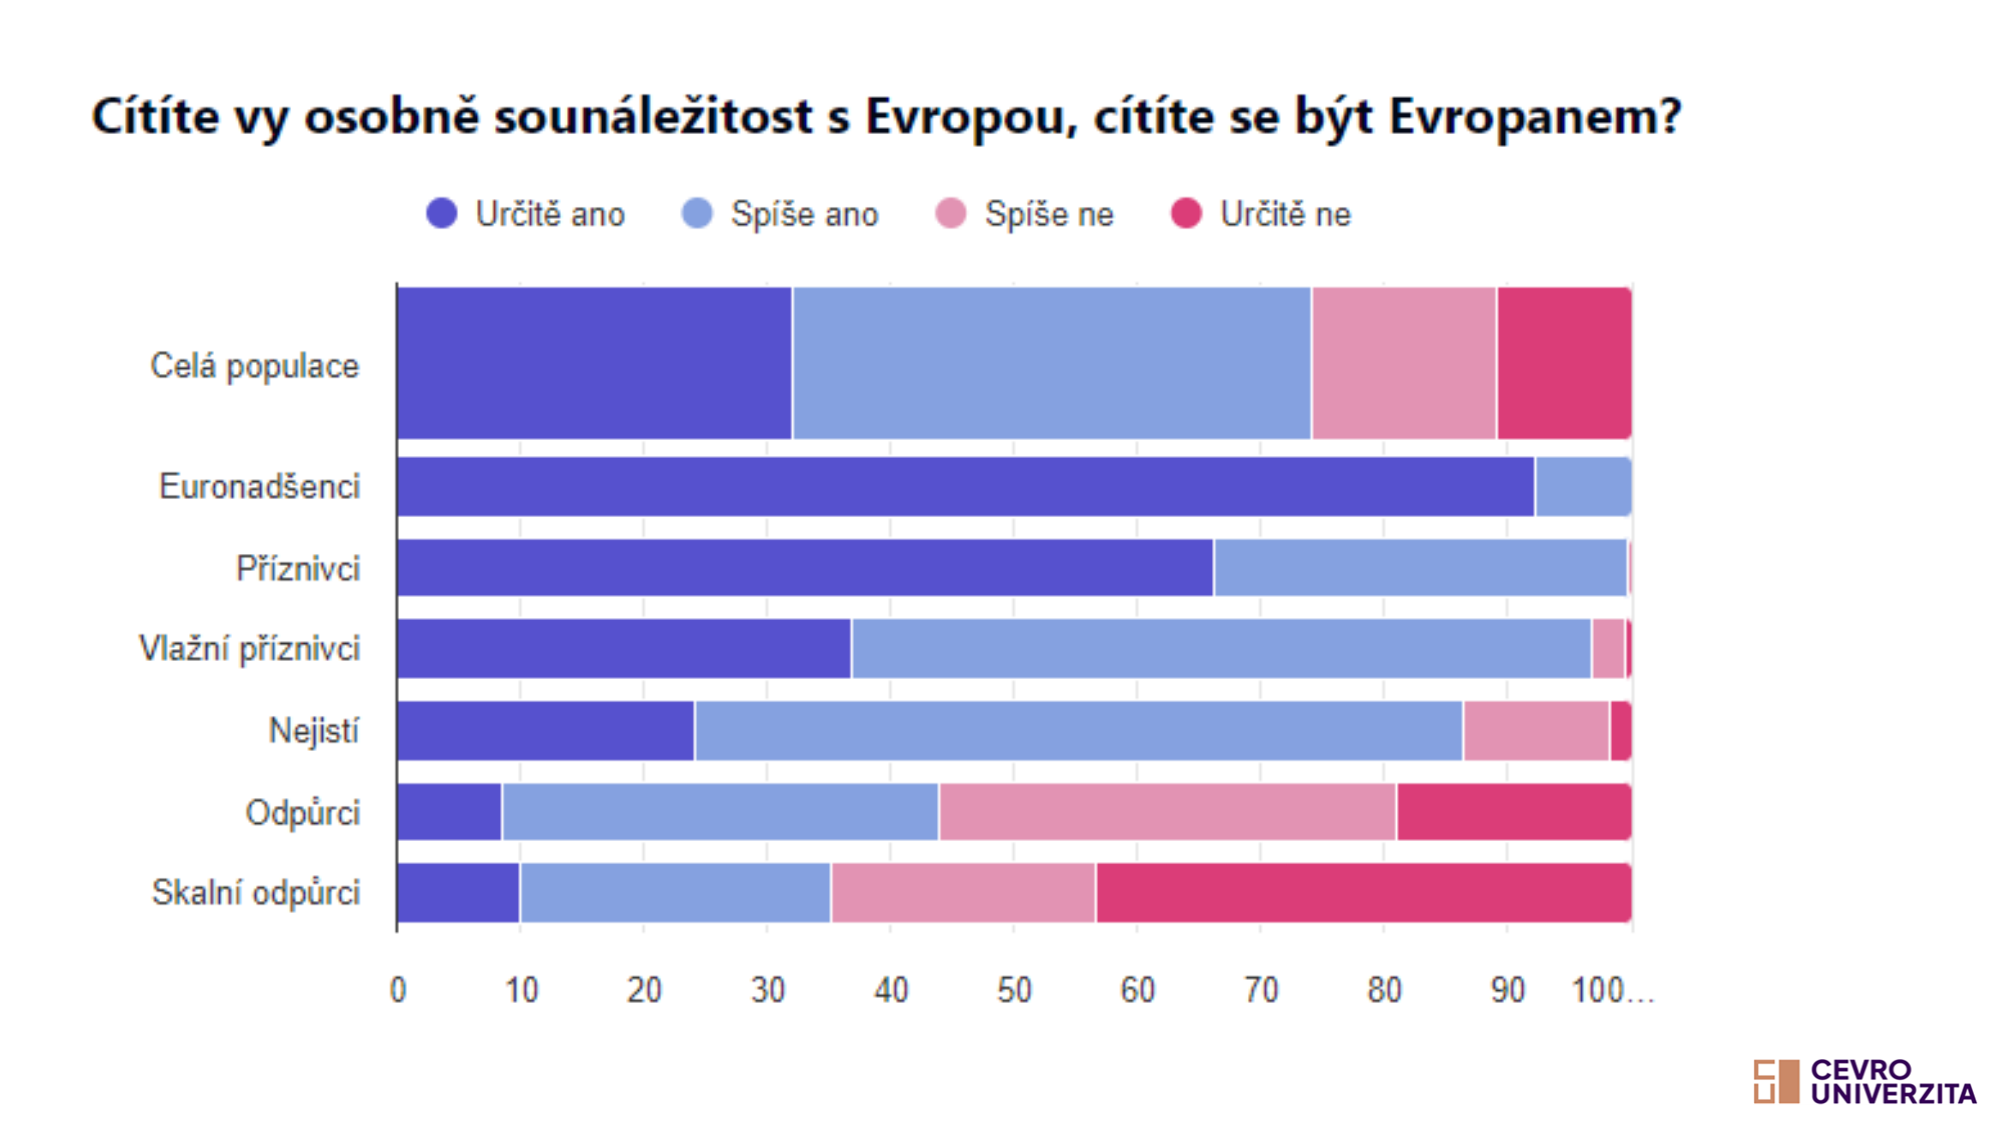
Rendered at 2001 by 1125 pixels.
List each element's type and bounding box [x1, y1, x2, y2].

picture [70, 62, 1743, 1044]
picture [1753, 1059, 1979, 1106]
